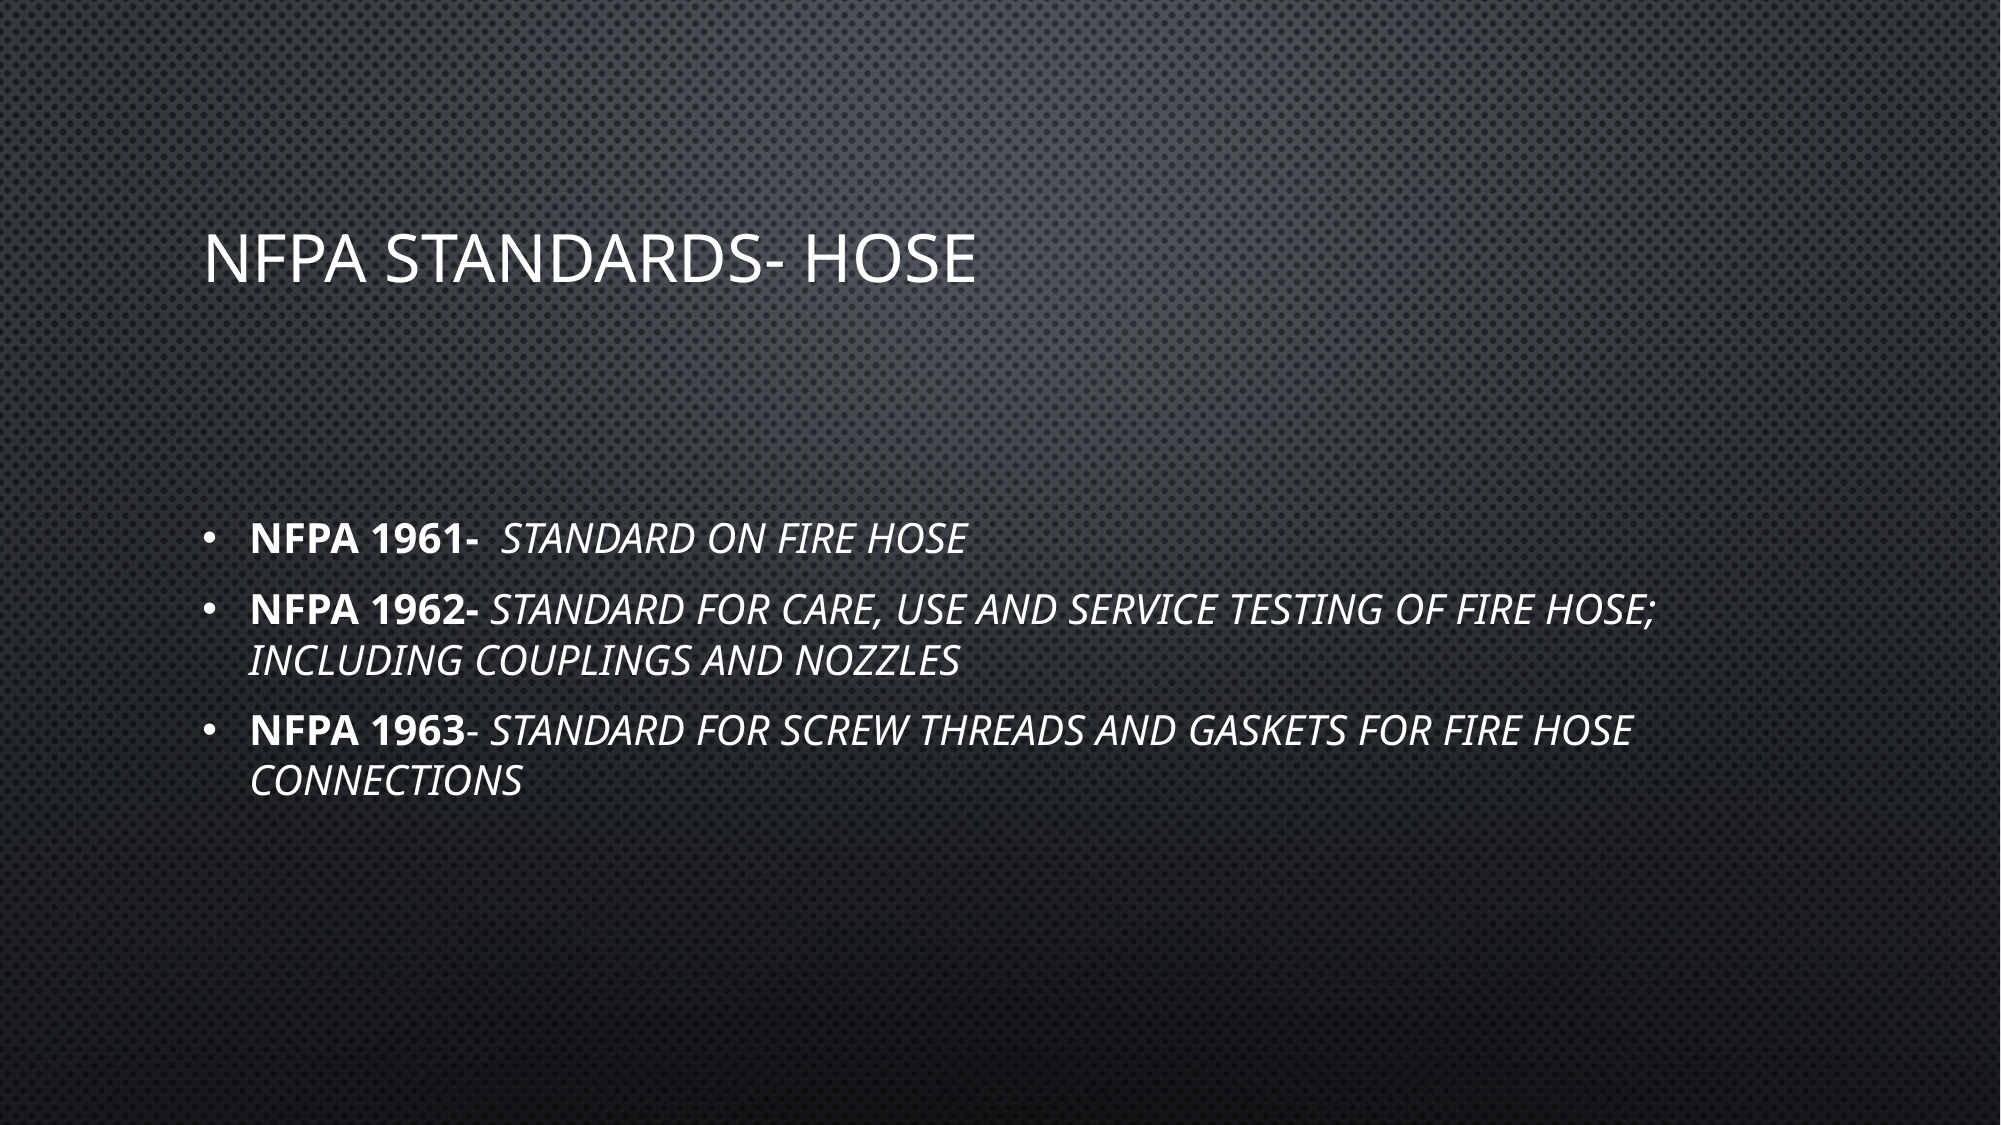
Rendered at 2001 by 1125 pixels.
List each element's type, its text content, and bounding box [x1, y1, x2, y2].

title NFPA Standards- Hose [187, 99, 1813, 413]
list NFPA 1961- Standard on Fire Hose NFPA 1962- Standard for care, use and service testing of fire hose; including couplings and nozzles NFPA 1963- Standard for screw threads and gaskets for fire hose connections [187, 437, 1813, 950]
